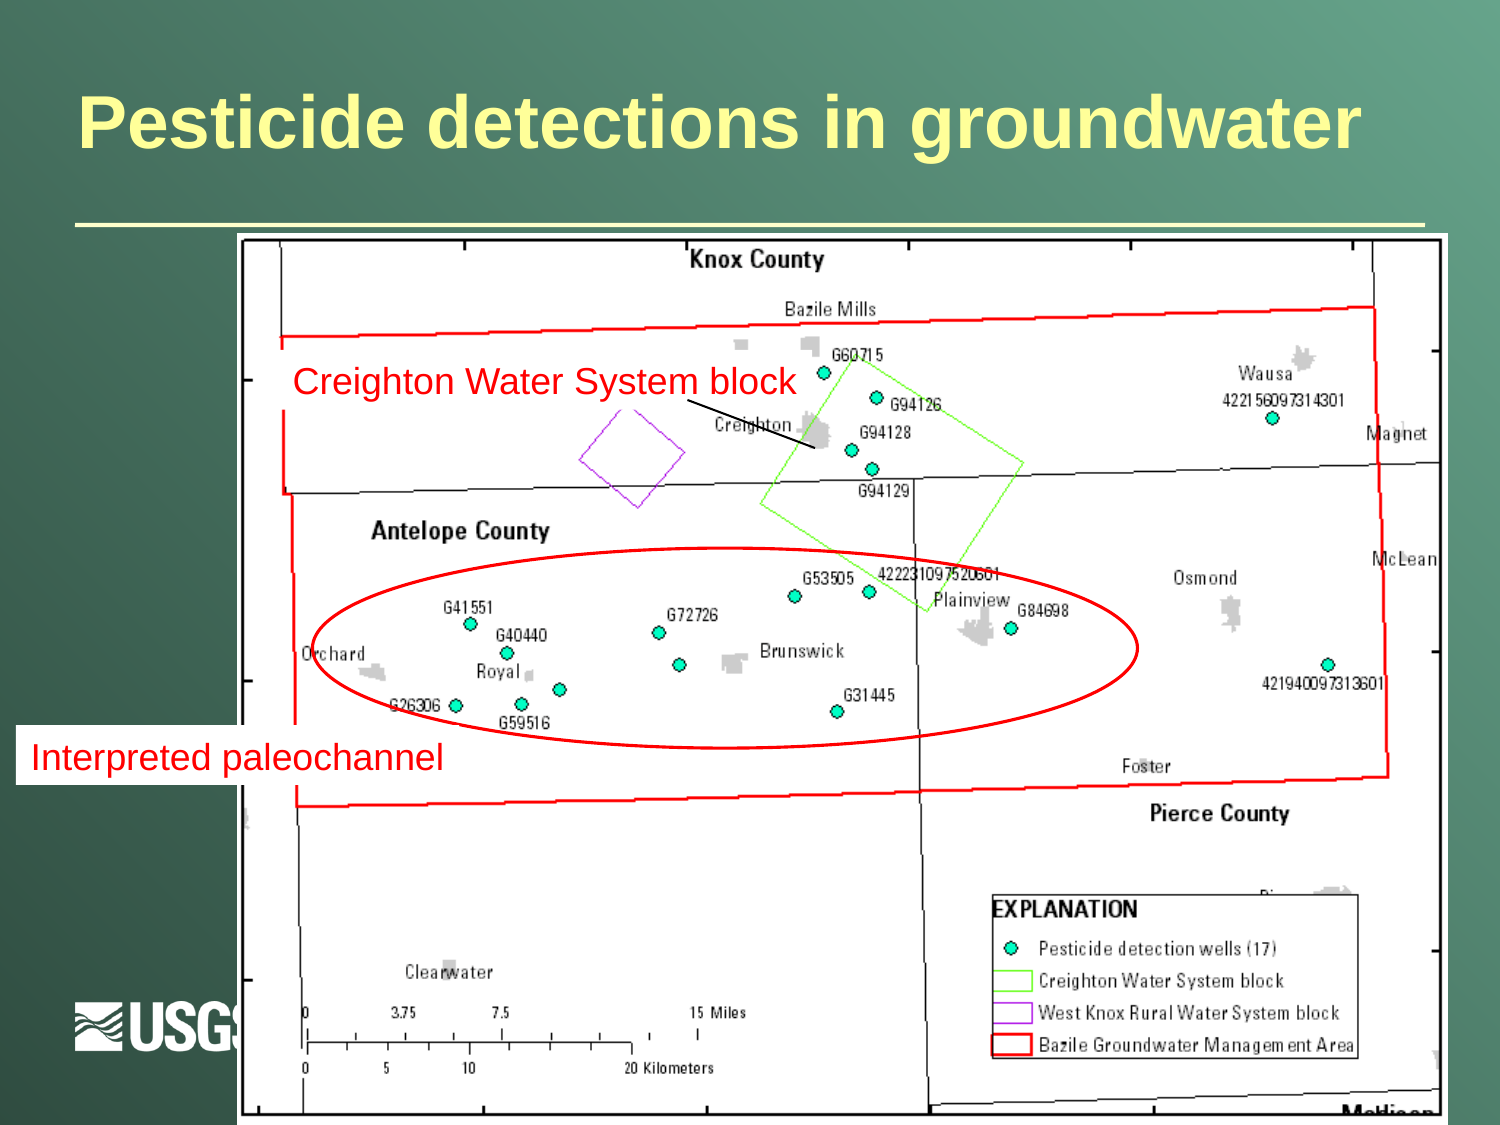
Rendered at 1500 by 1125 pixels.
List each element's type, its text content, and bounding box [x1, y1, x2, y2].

title Pesticide detections in groundwater [62, 24, 1425, 213]
text_box Interpreted paleochannel [15, 725, 232, 785]
picture [237, 233, 1448, 1125]
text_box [687, 399, 816, 449]
